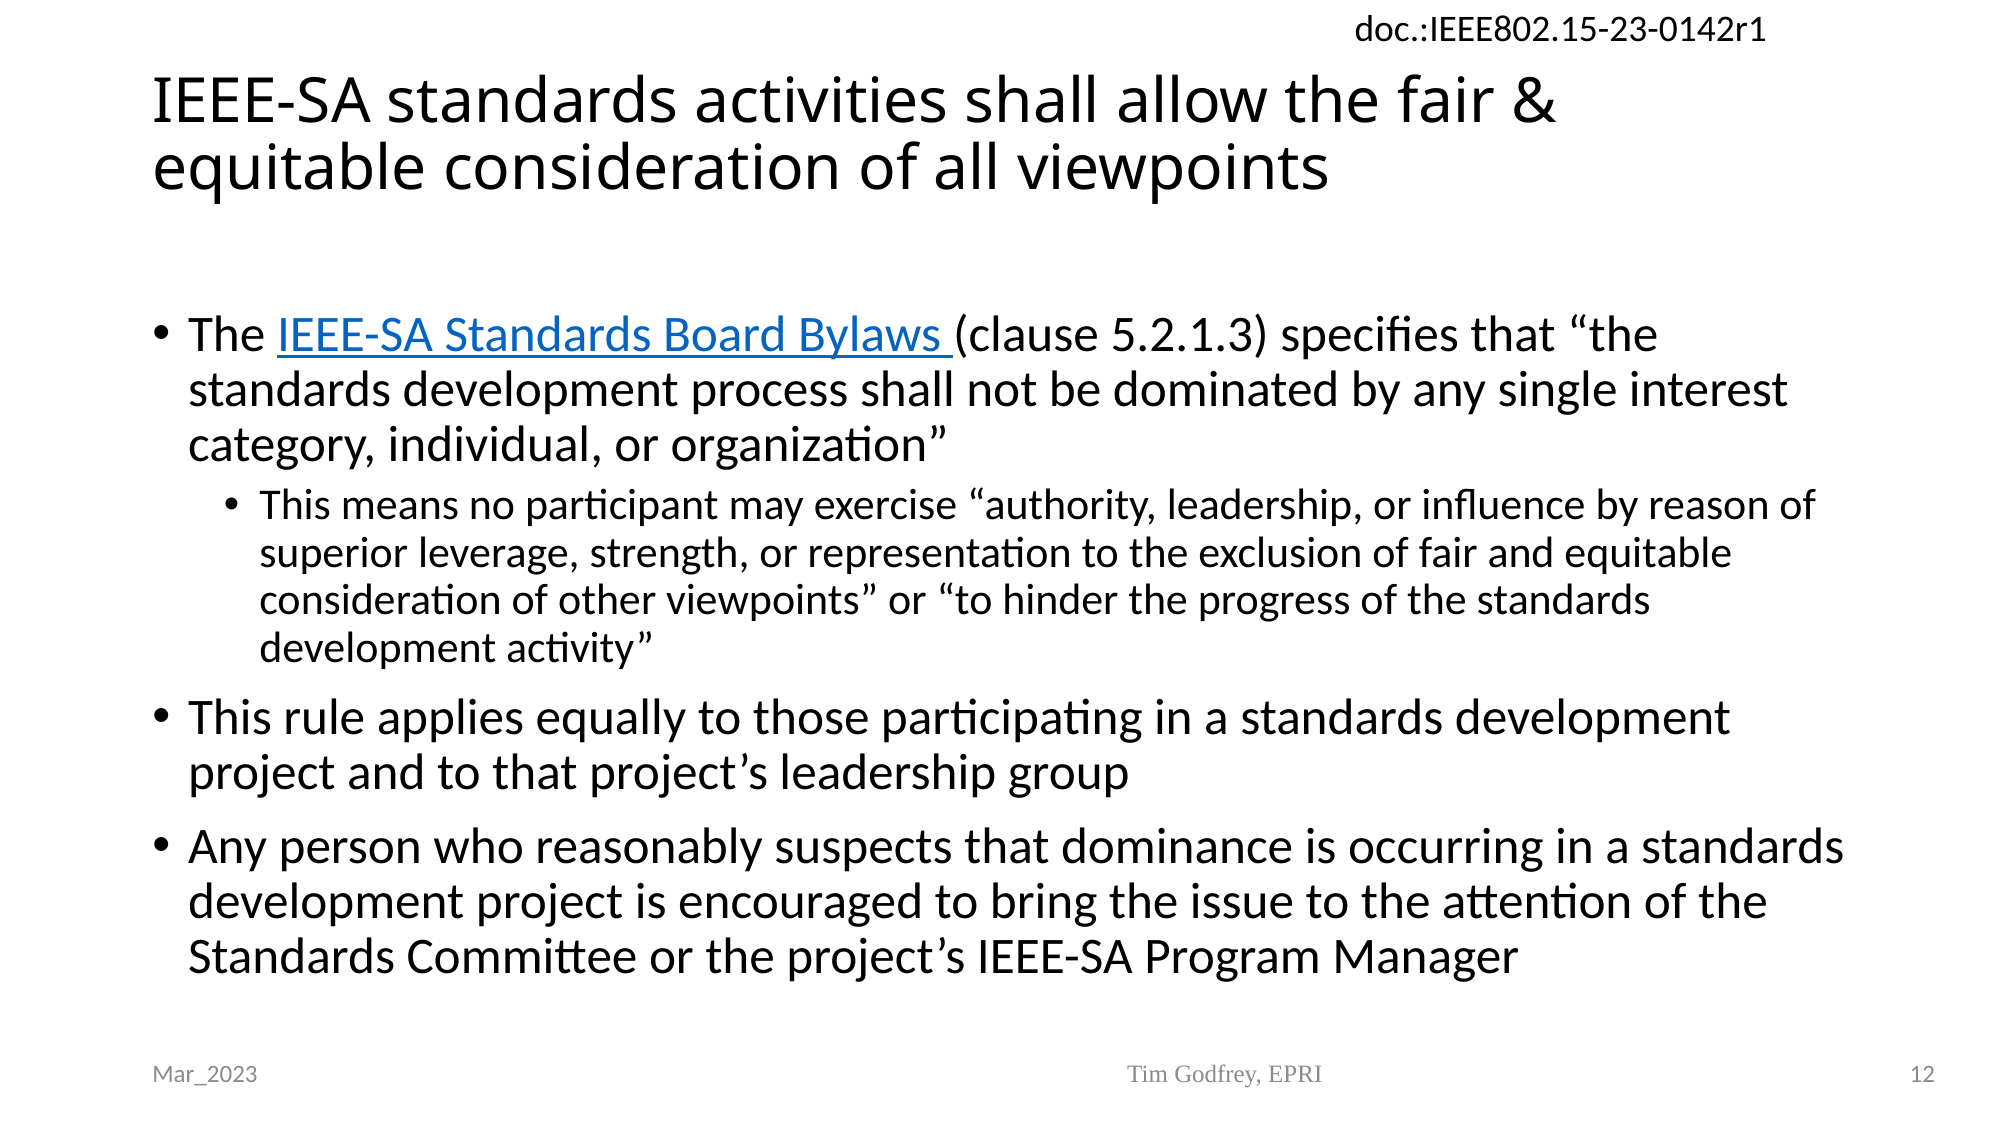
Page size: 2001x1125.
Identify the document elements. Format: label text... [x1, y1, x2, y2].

slide_number Mar_2023 [137, 1042, 588, 1103]
slide_number 12 [1462, 1042, 1950, 1103]
footer Tim Godfrey, EPRI [662, 1042, 1338, 1103]
title IEEE-SA standards activities shall allow the fair & equitable consideration of all viewpoints [137, 59, 1863, 213]
list The IEEE-SA Standards Board Bylaws (clause 5.2.1.3) specifies that “the standards development process shall not be dominated by any single interest category, individual, or organization” This means no participant may exercise “authority, leadership, or influence by reason of superior leverage, strength, or representation to the exclusion of fair and equitable consideration of other viewpoints” or “to hinder the progress of the standards development activity” This rule applies equally to those participating in a standards development project and to that project’s leadership group Any person who reasonably suspects that dominance is occurring in a standards development project is encouraged to bring the issue to the attention of the Standards Committee or the project’s IEEE-SA Program Manager [137, 299, 1863, 1014]
